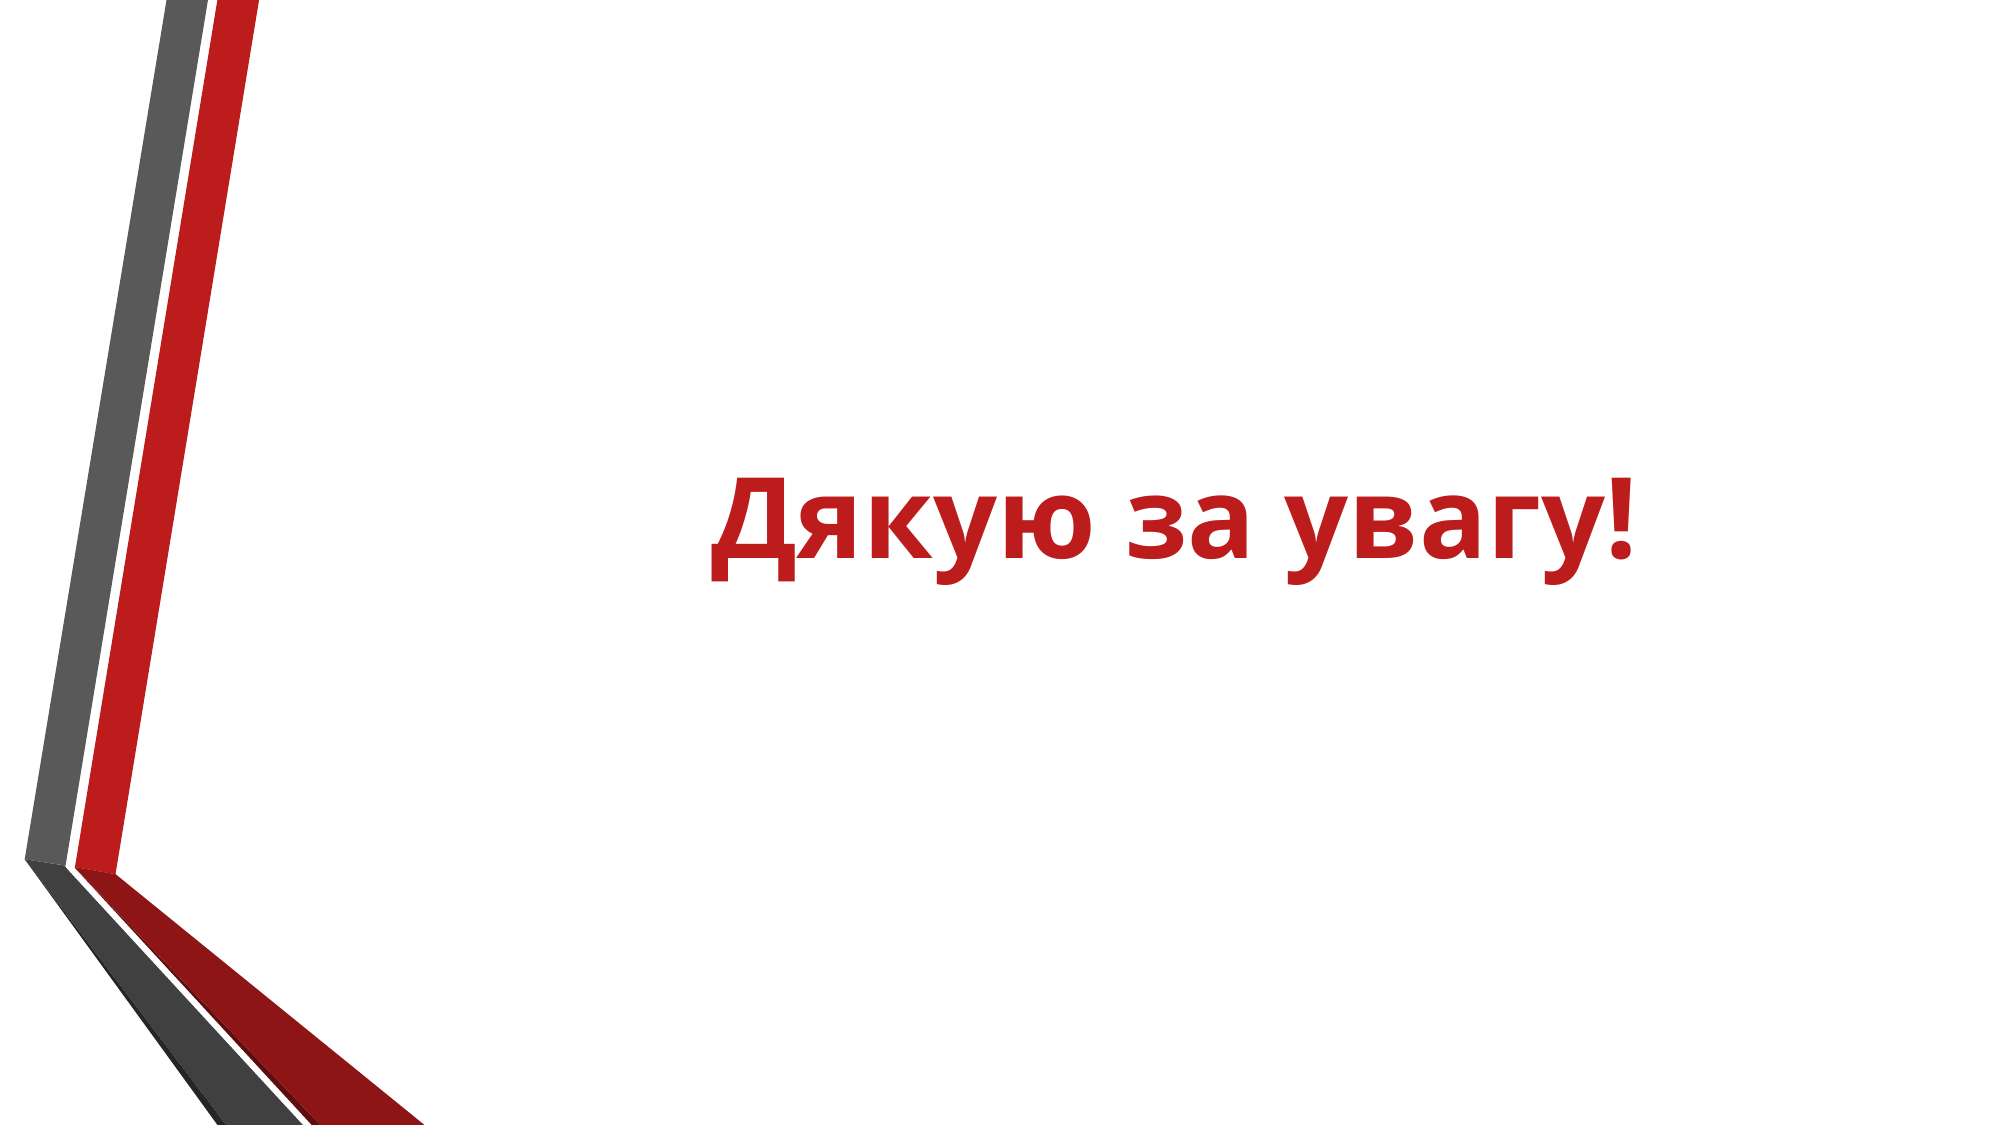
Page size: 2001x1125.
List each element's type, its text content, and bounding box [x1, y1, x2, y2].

text_box Дякую за увагу! [696, 438, 1659, 588]
